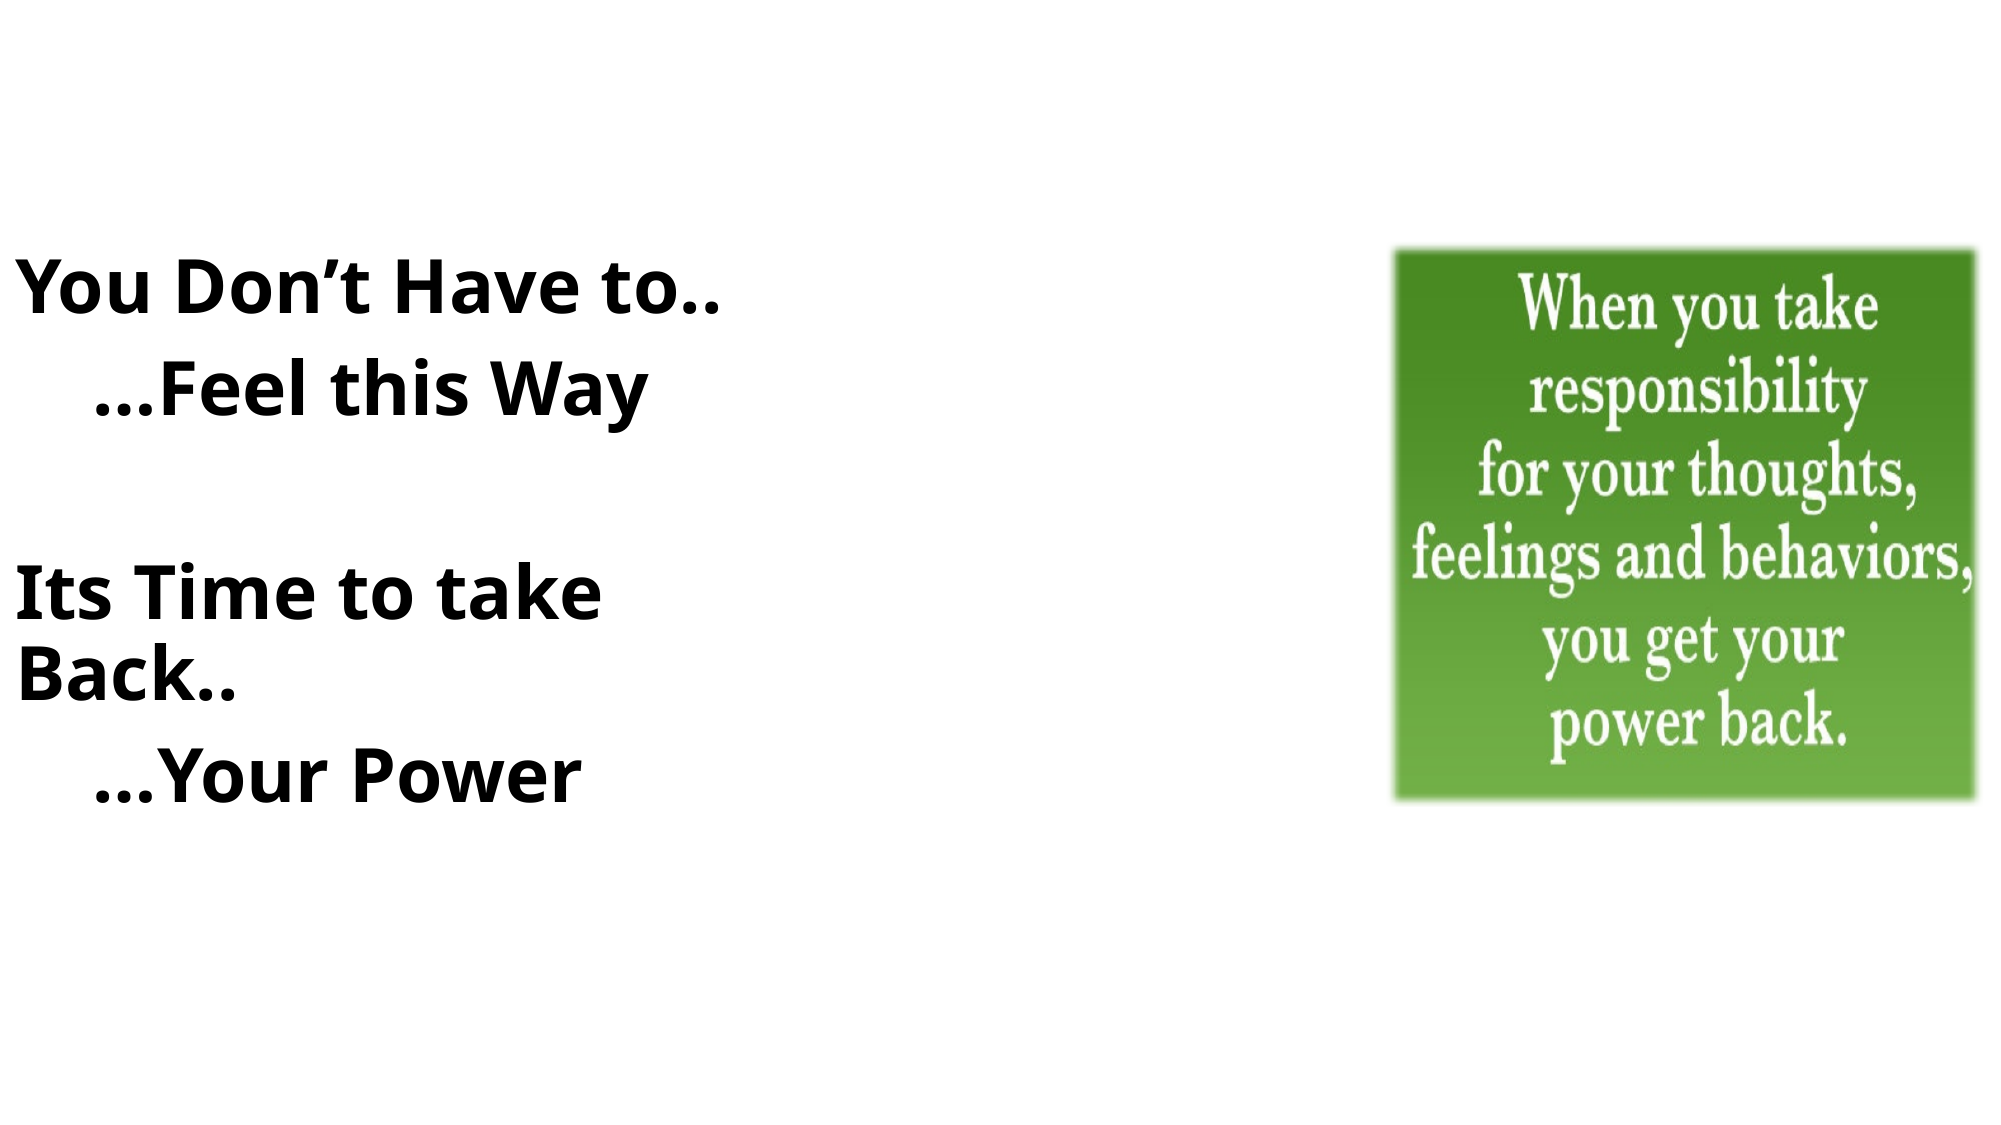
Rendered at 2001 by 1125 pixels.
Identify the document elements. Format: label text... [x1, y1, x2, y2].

list You Don’t Have to.. …Feel this Way Its Time to take Back.. …Your Power [0, 241, 843, 748]
picture [1386, 241, 1984, 807]
